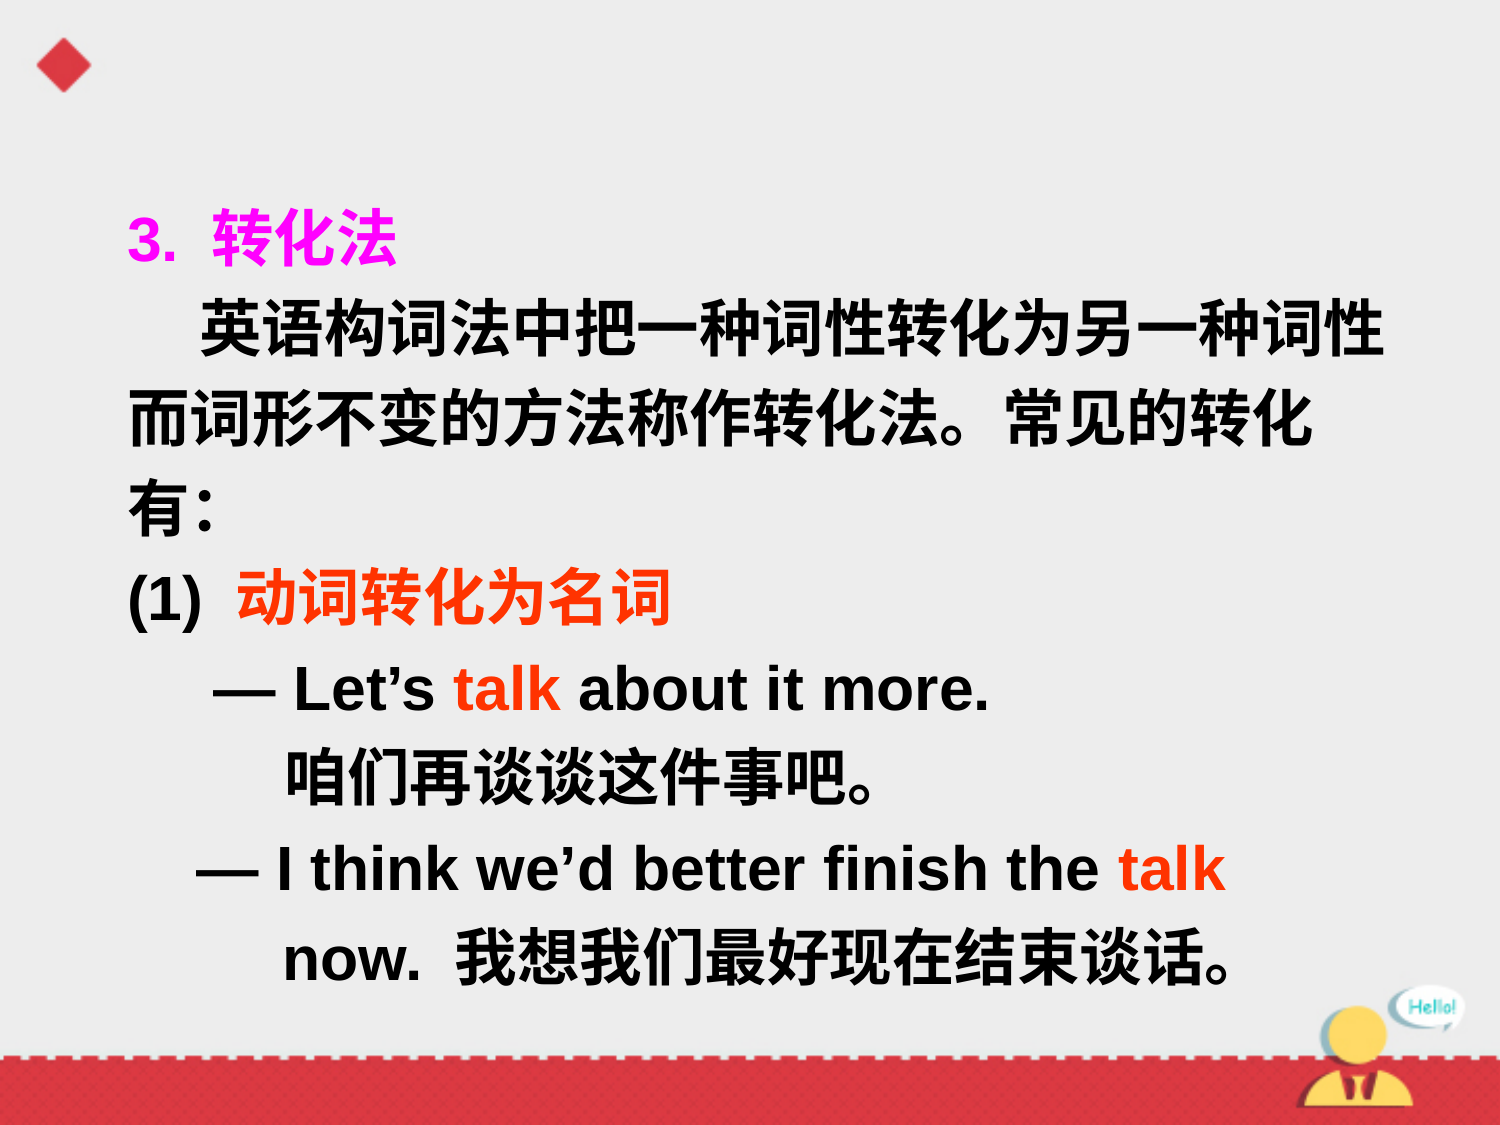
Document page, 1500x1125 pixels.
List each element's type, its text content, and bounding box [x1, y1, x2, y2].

picture [0, 0, 1500, 1125]
text_box 3. 转化法 英语构词法中把一种词性转化为另一种词性而词形不变的方法称作转化法。常见的转化有： (1) 动词转化为名词 — Let’s talk about it more. 咱们再谈谈这件事吧。 — I think we’d better finish the talk now. 我想我们最好现在结束谈话。 [112, 176, 1425, 1001]
